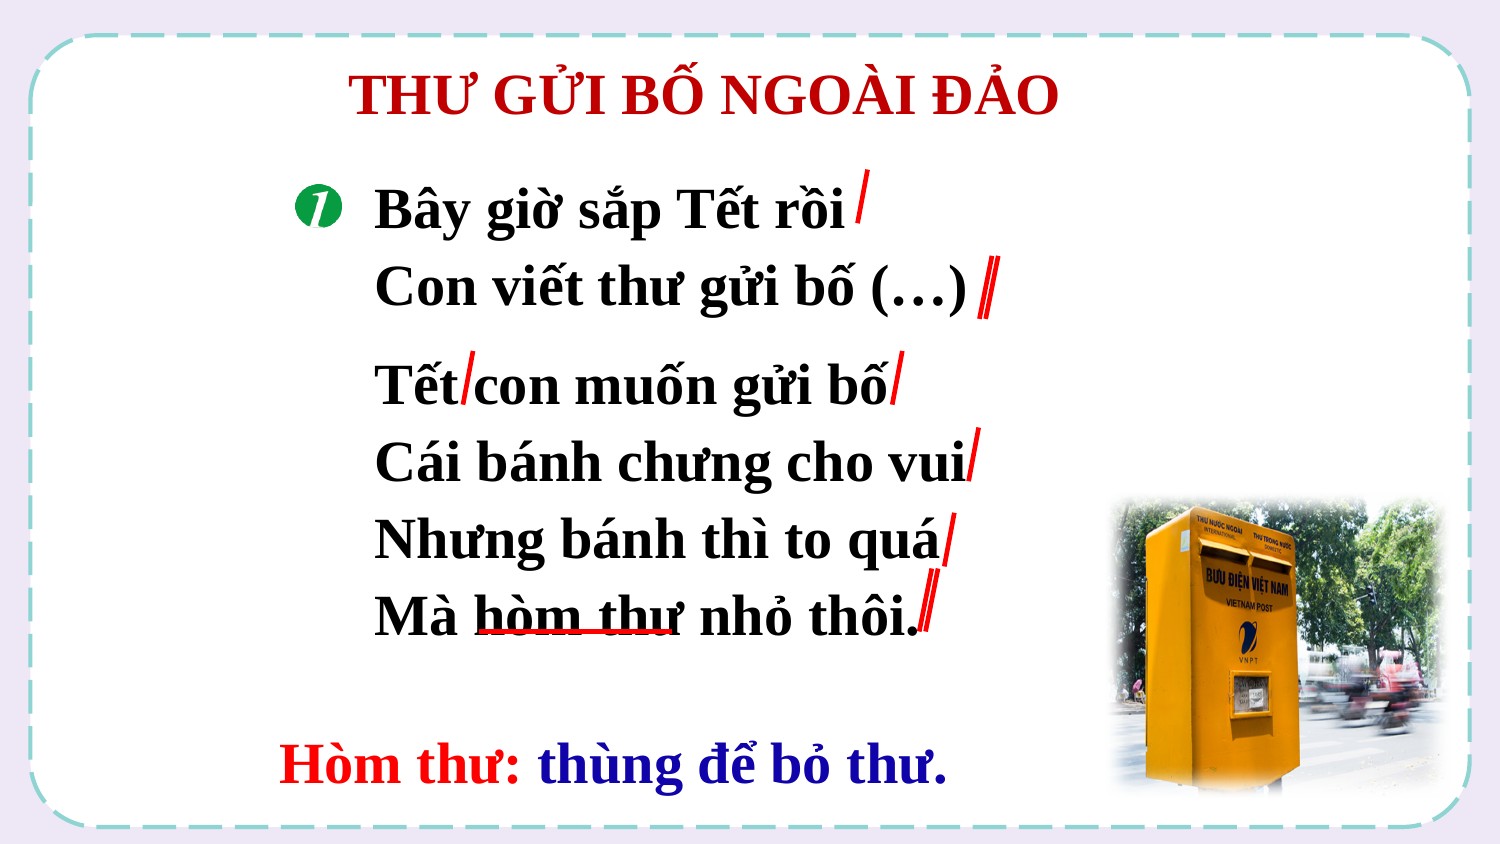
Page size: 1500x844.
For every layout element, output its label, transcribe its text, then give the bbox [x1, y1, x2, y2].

text_box Hòm thư: thùng để bỏ thư. [231, 683, 996, 803]
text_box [968, 427, 979, 482]
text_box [979, 255, 999, 320]
picture [1103, 491, 1453, 799]
text_box THƯ GỬI BỐ NGOÀI ĐẢO [333, 34, 1192, 134]
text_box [918, 568, 939, 632]
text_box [891, 350, 903, 405]
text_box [295, 155, 1149, 655]
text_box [857, 169, 868, 224]
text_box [462, 350, 474, 405]
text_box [944, 512, 955, 567]
